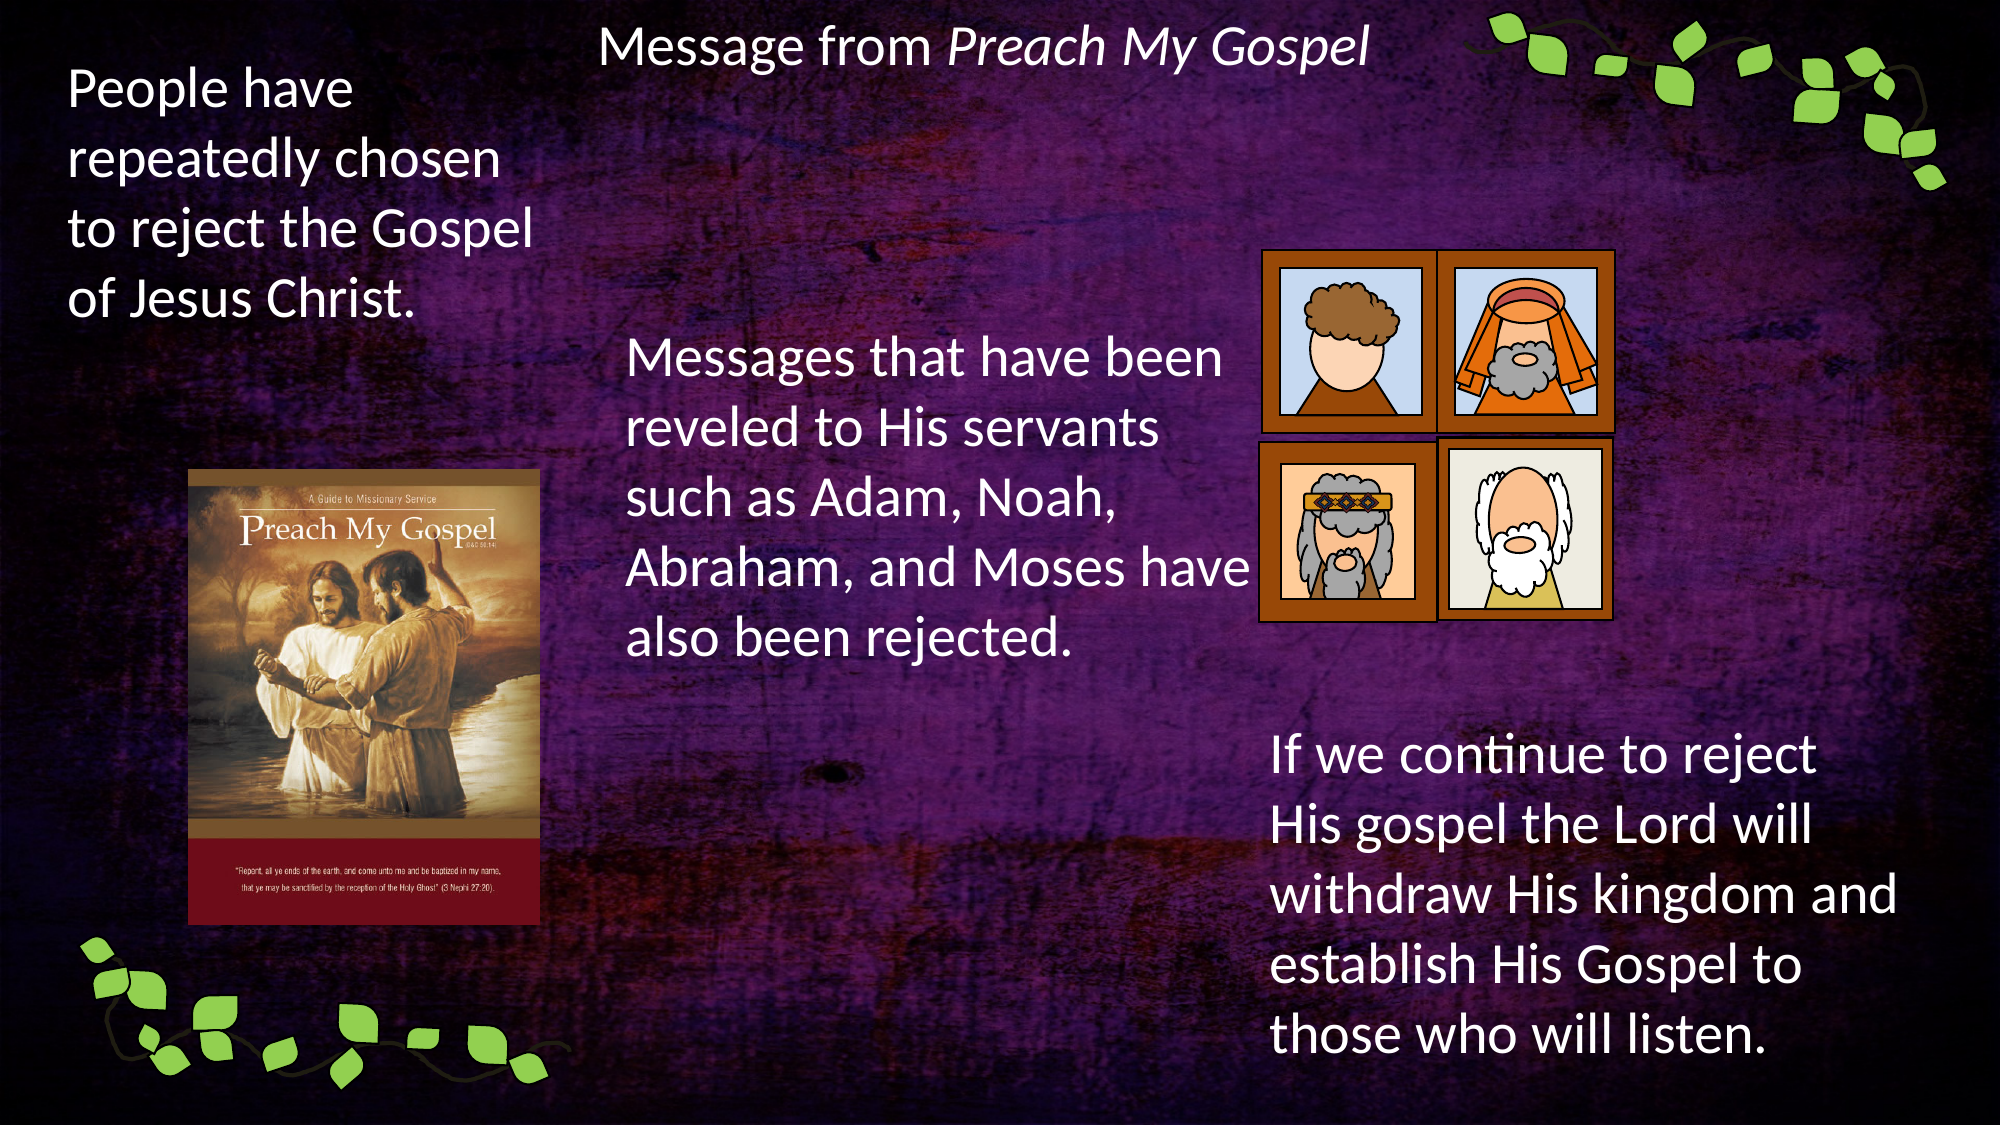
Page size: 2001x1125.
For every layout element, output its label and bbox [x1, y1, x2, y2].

text_box [1258, 249, 1615, 622]
text_box [1637, 0, 1775, 342]
text_box [257, 925, 395, 1125]
picture [0, 0, 2000, 1125]
